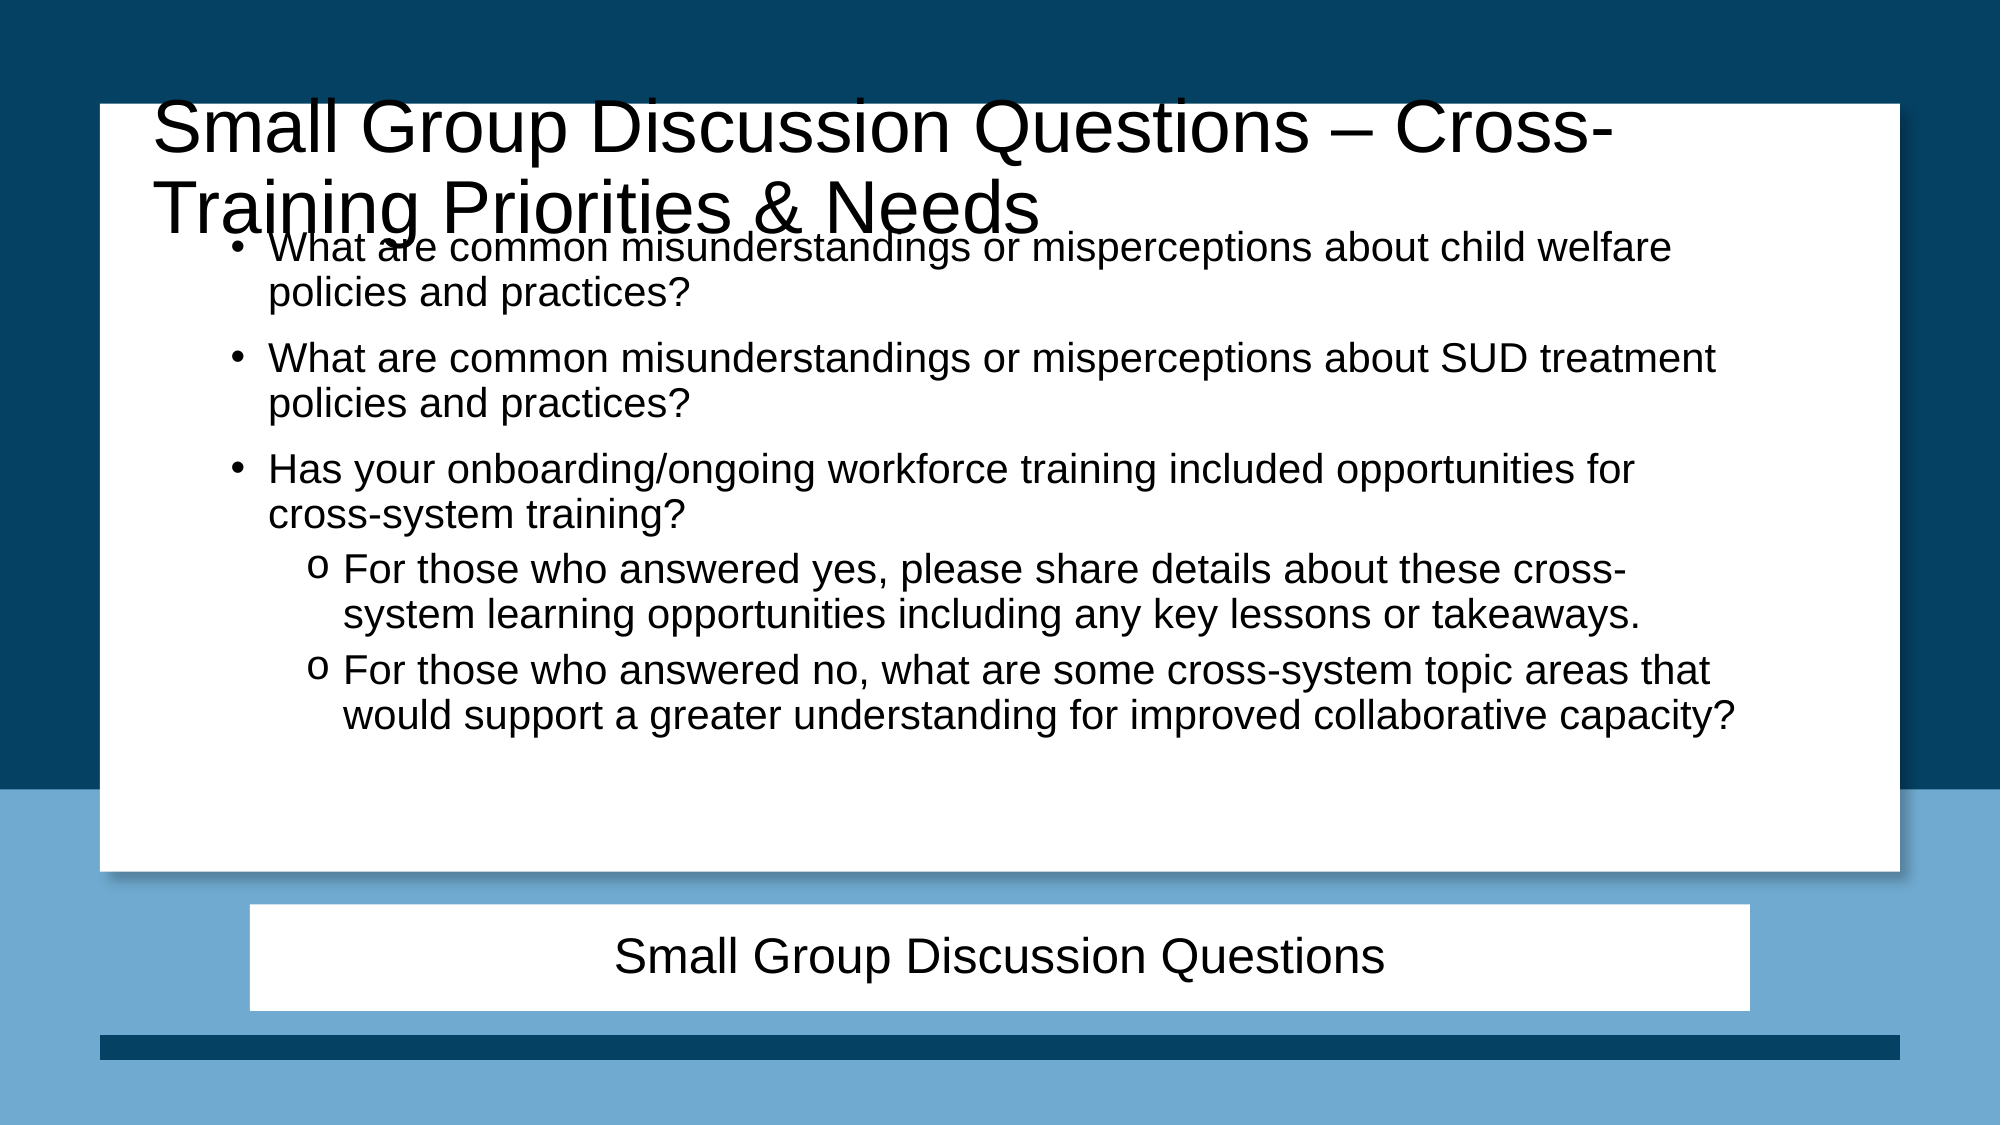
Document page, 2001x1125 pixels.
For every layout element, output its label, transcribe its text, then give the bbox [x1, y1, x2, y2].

list What are common misunderstandings or misperceptions about child welfare policies and practices? What are common misunderstandings or misperceptions about SUD treatment policies and practices? Has your onboarding/ongoing workforce training included opportunities for cross-system training? For those who answered yes, please share details about these cross-system learning opportunities including any key lessons or takeaways. For those who answered no, what are some cross-system topic areas that would support a greater understanding for improved collaborative capacity? [215, 164, 1846, 800]
list Small Group Discussion Questions [249, 904, 1750, 1011]
title Small Group Discussion Questions – Cross-Training Priorities & Needs [137, 59, 1863, 278]
